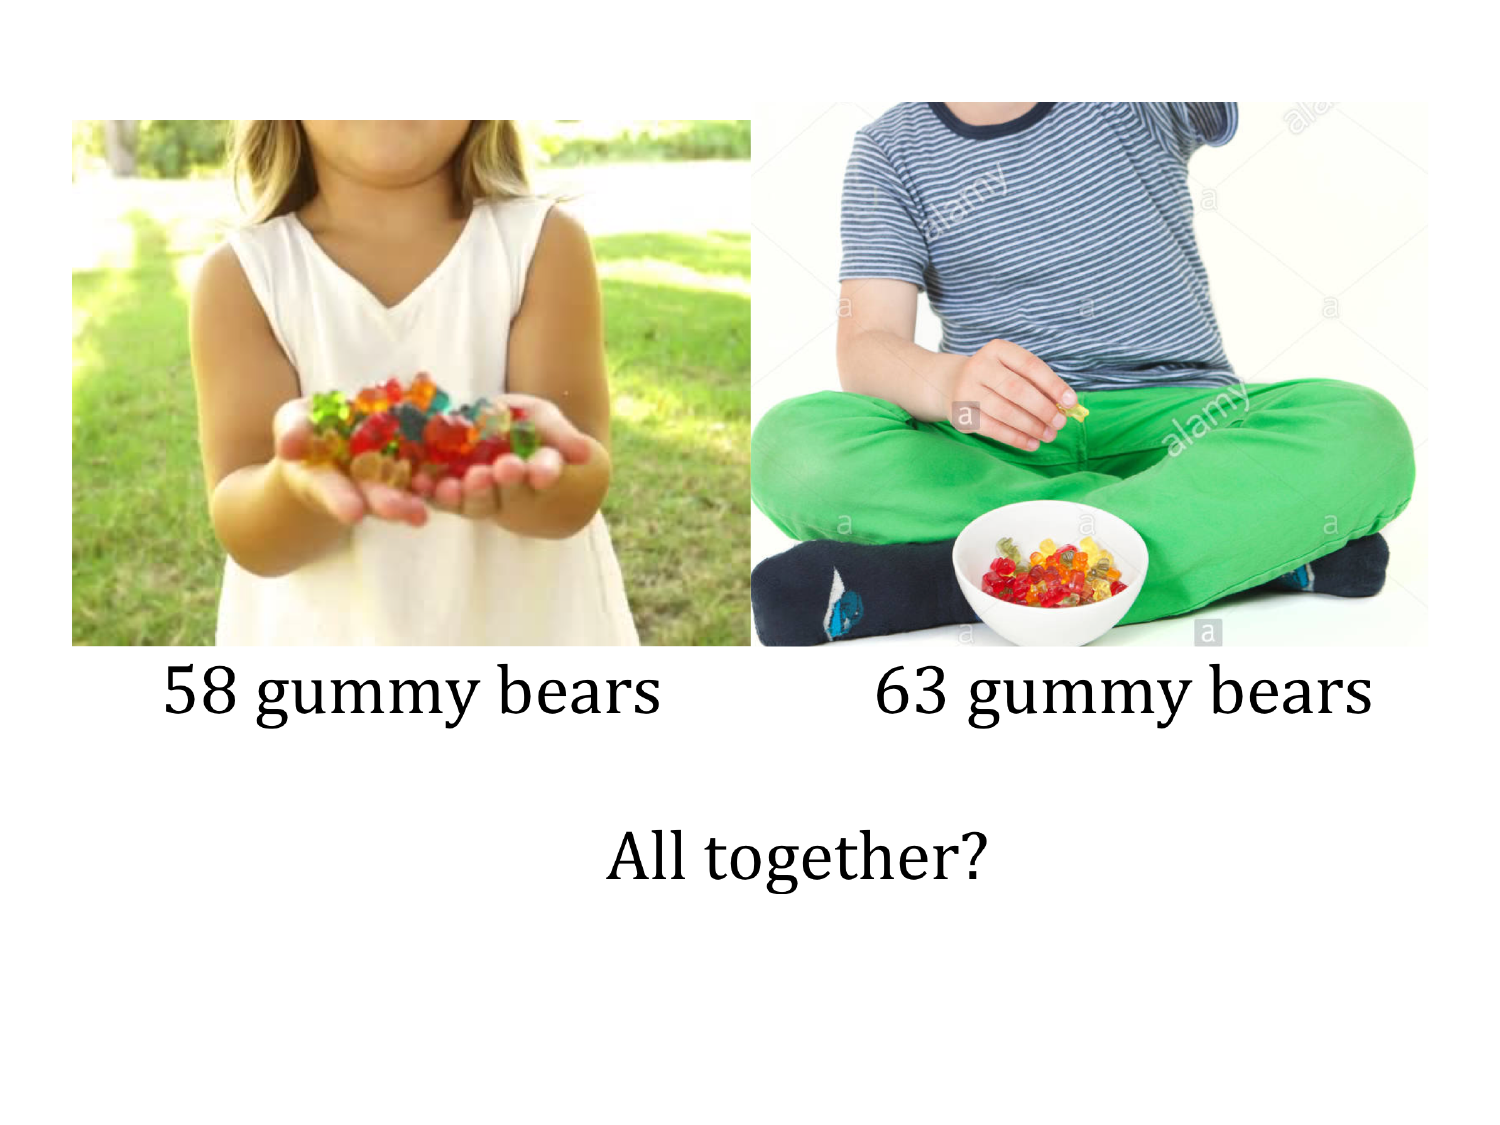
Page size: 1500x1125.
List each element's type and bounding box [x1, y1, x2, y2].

text_box [72, 102, 1429, 894]
